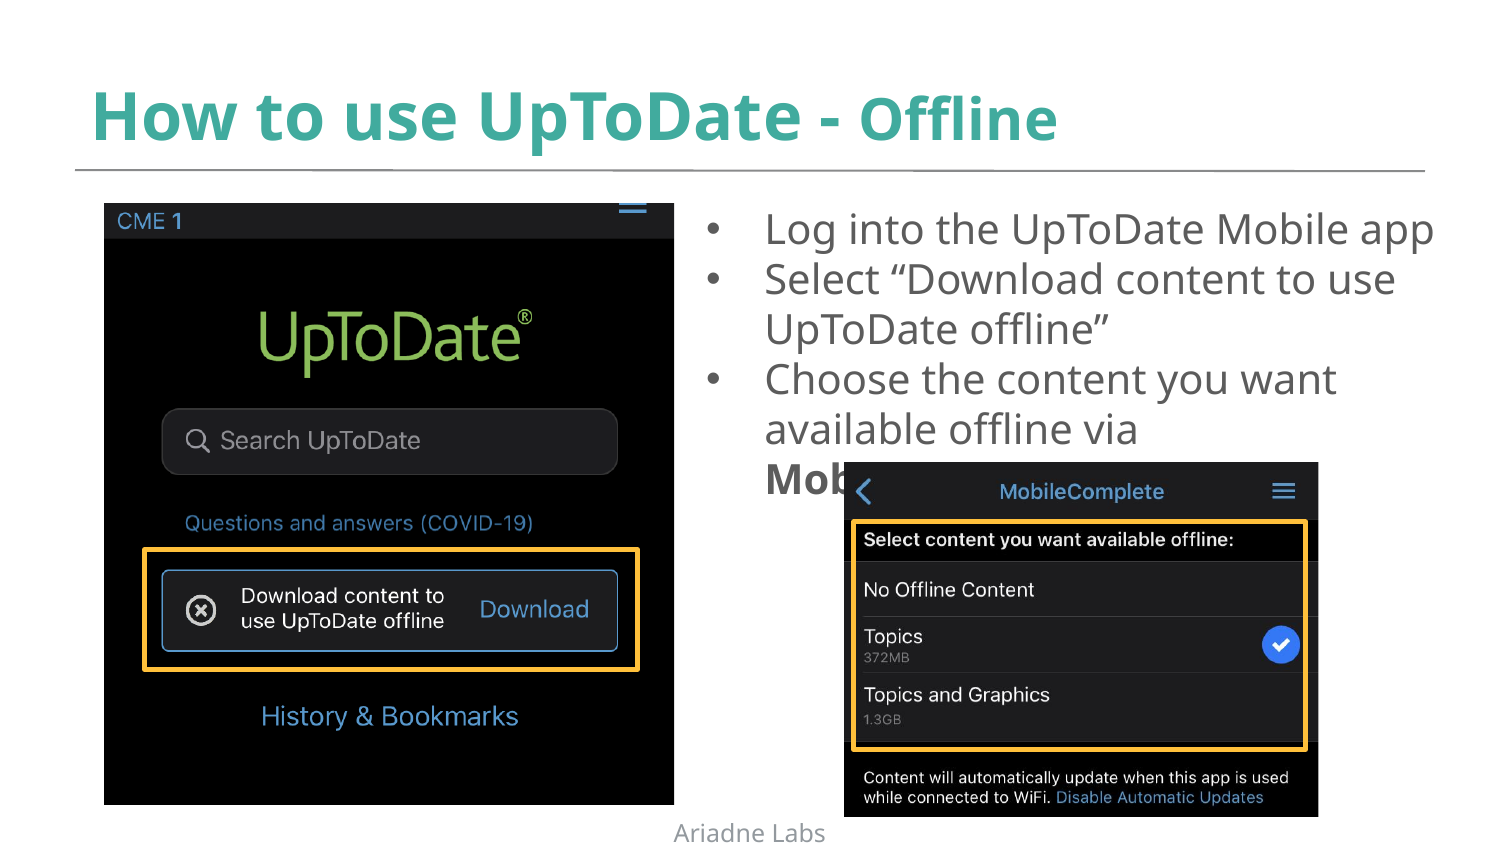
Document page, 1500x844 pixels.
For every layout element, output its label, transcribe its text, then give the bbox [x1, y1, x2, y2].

list Log into the UpToDate Mobile app Select “Download content to use UpToDate offline” Choose the content you want available offline via MobileComplete [674, 187, 1484, 463]
picture [843, 461, 1319, 817]
title How to use UpToDate - Offline [75, 33, 1425, 169]
picture [103, 203, 675, 805]
